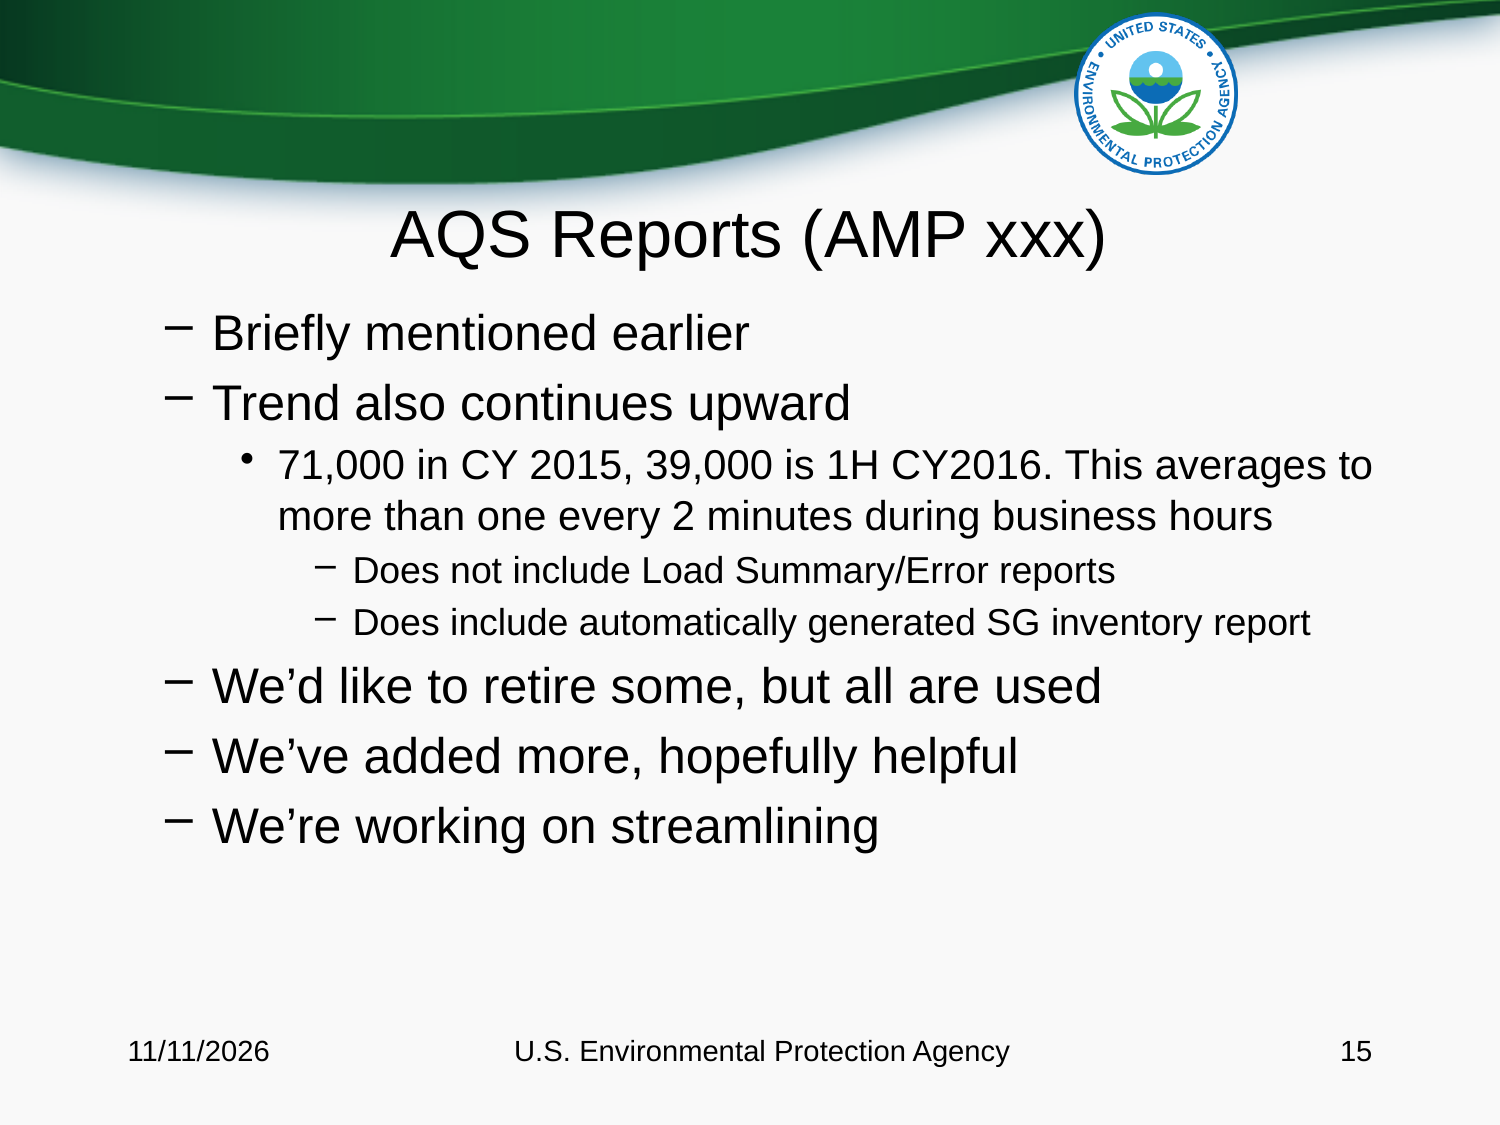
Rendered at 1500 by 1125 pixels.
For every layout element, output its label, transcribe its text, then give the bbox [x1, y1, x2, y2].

slide_number 15 [1213, 1024, 1388, 1101]
footer U.S. Environmental Protection Agency [312, 1024, 1213, 1101]
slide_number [112, 1024, 312, 1101]
list Briefly mentioned earlier Trend also continues upward 71,000 in CY 2015, 39,000 is 1H CY2016. This averages to more than one every 2 minutes during business hours Does not include Load Summary/Error reports Does include automatically generated SG inventory report We’d like to retire some, but all are used We’ve added more, hopefully helpful We’re working on streamlining [74, 262, 1413, 976]
title AQS Reports (AMP xxx) [124, 174, 1376, 262]
picture [0, 0, 1500, 1125]
